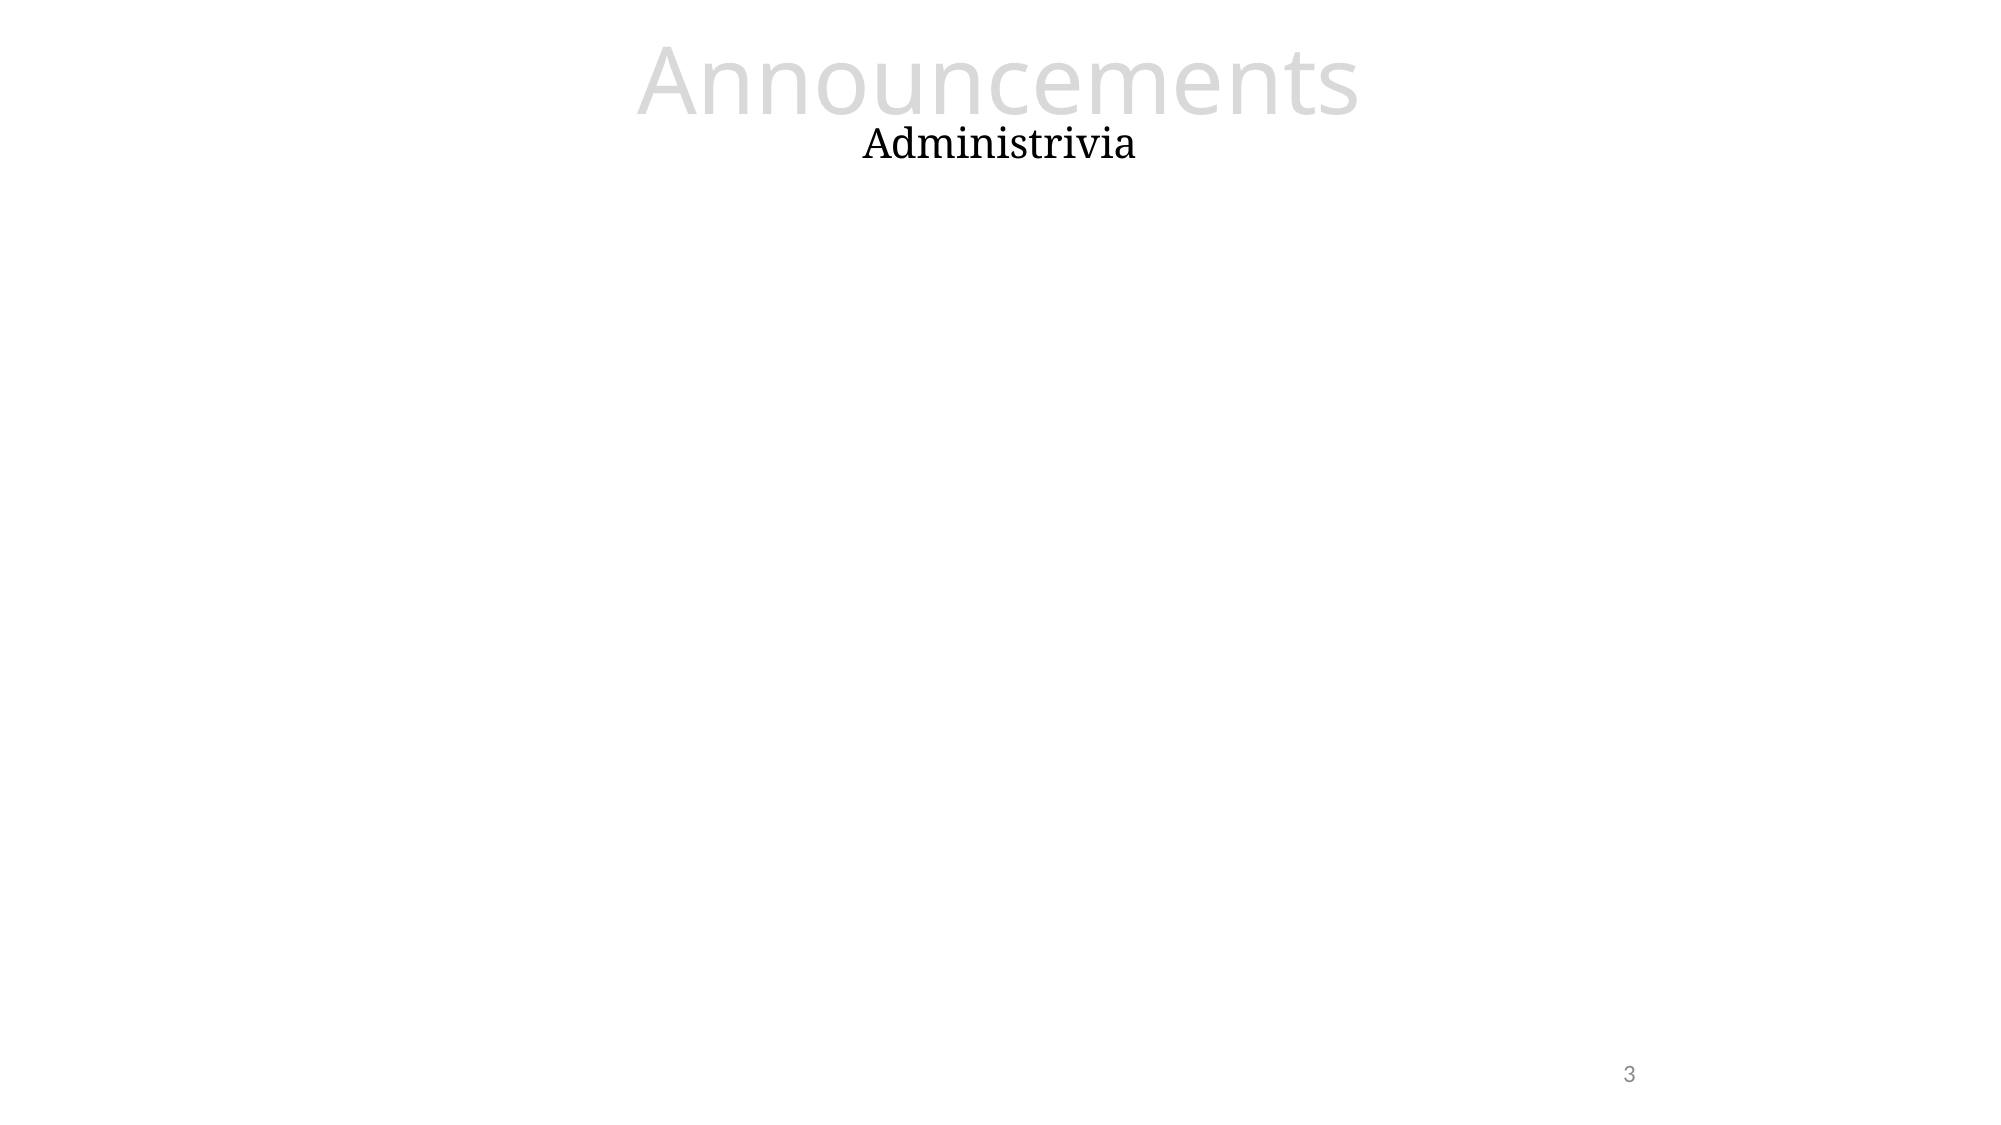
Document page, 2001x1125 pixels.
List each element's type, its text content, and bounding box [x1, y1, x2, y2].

title Announcements Administrivia [0, 0, 2000, 218]
slide_number 3 [1200, 1042, 1651, 1103]
